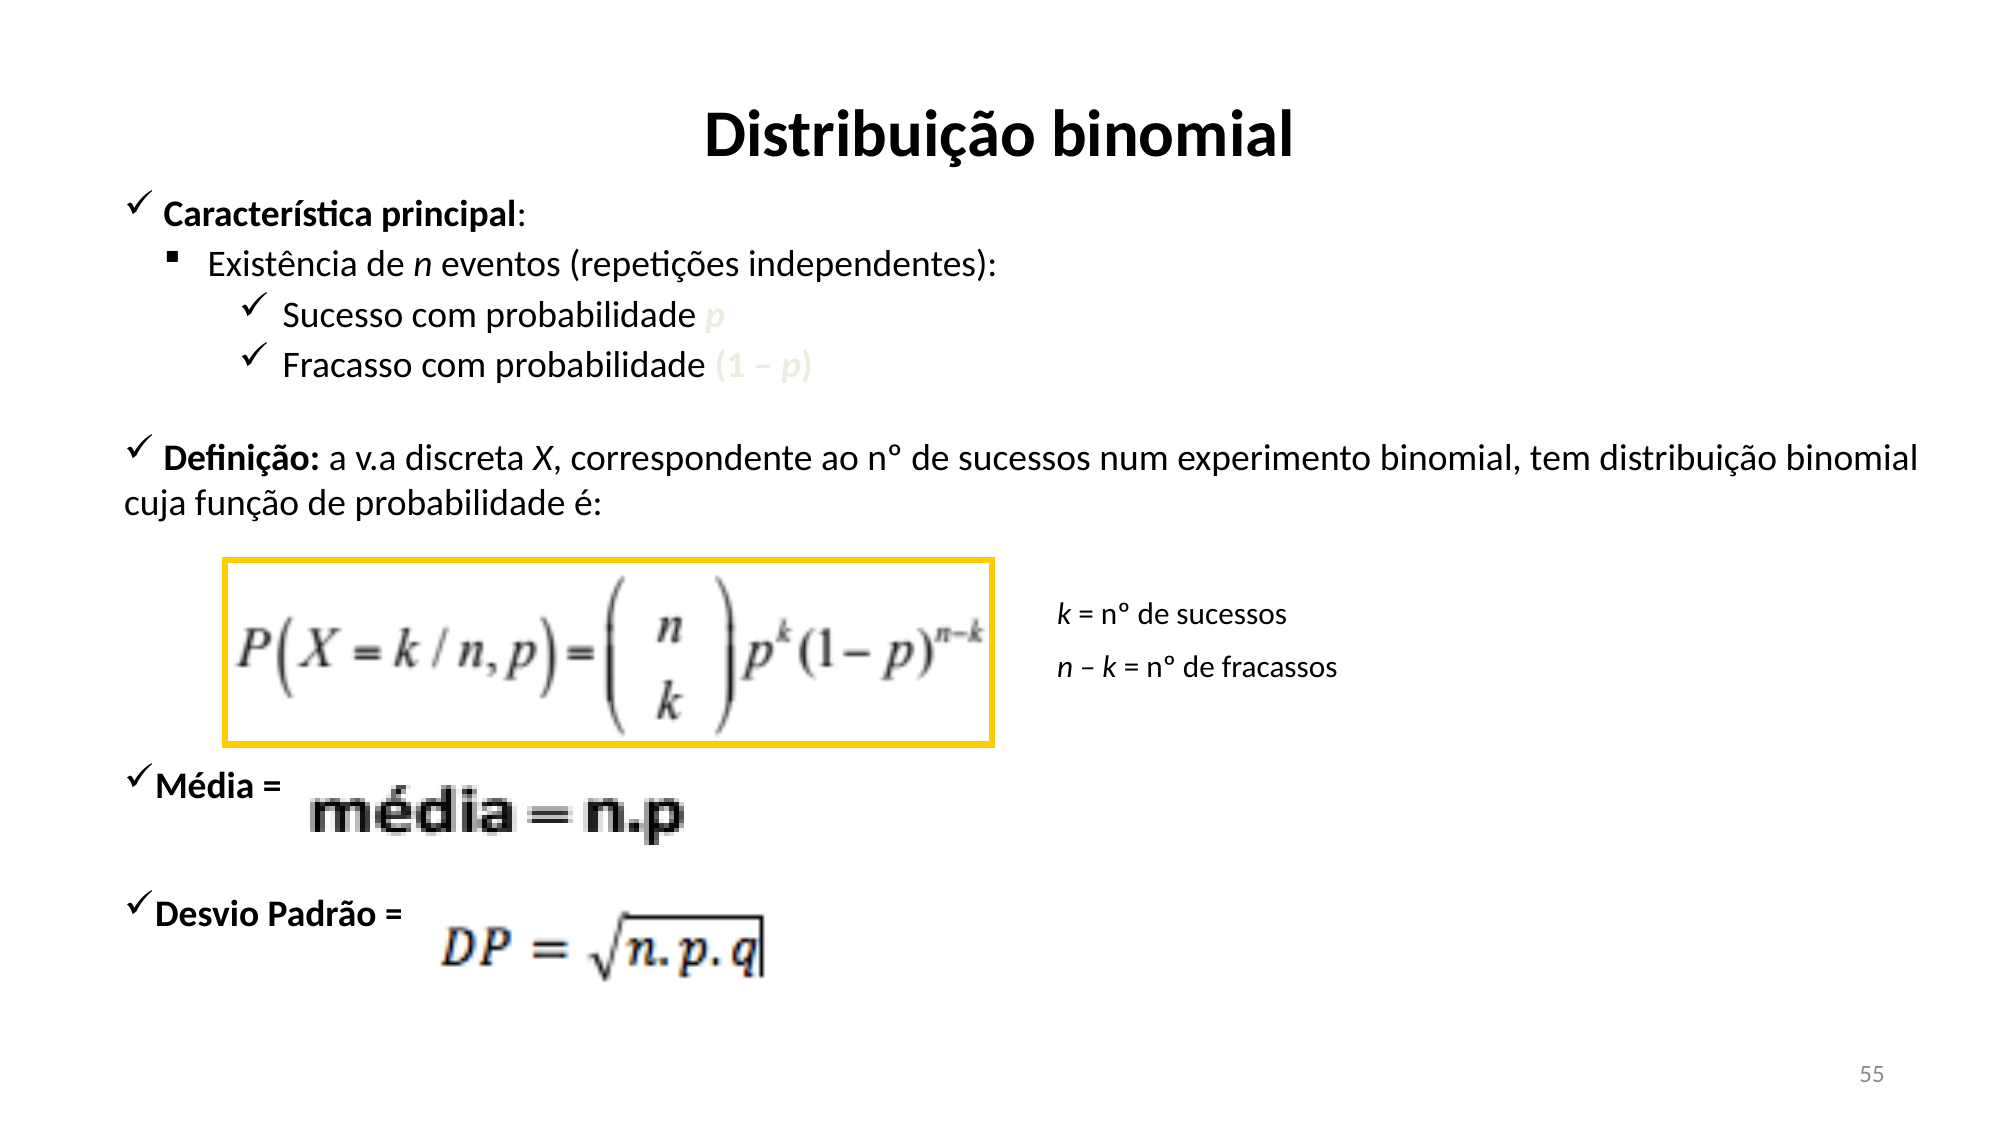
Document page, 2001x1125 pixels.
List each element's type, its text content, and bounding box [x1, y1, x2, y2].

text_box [300, 773, 695, 855]
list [227, 563, 990, 742]
picture [401, 882, 808, 1017]
slide_number 55 [1433, 1042, 1900, 1103]
title Distribuição binomial [99, 75, 1900, 185]
text_box k = nº de sucessos n – k = nº de fracassos [1042, 585, 1610, 692]
text_box Característica principal: Existência de n eventos (repetições independentes): Sucesso com probabilidade p Fracasso com probabilidade (1 – p) Definição: a v.a discreta X, correspondente ao nº de sucessos num experimento binomial, tem distribuição binomial cuja função de probabilidade é: Média = Desvio Padrão = [109, 181, 1954, 941]
